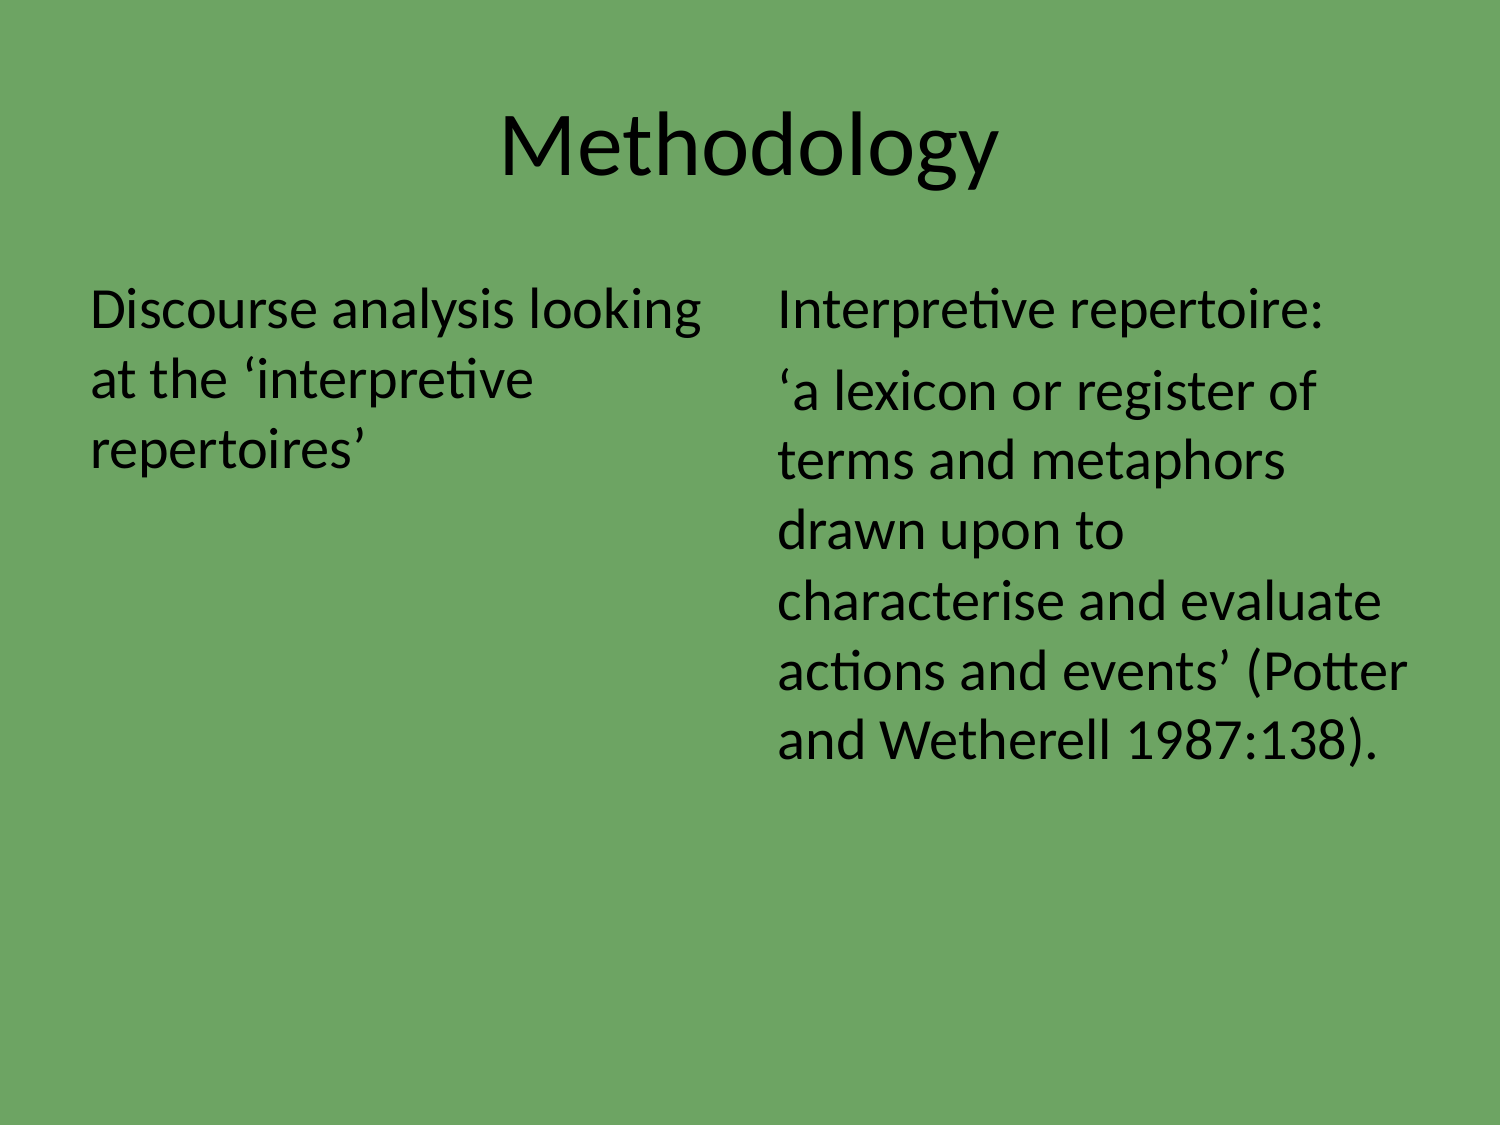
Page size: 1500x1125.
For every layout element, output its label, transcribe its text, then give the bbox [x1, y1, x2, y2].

title Methodology [75, 45, 1425, 233]
list Interpretive repertoire: ‘a lexicon or register of terms and metaphors drawn upon to characterise and evaluate actions and events’ (Potter and Wetherell 1987:138). [762, 262, 1425, 1005]
list Discourse analysis looking at the ‘interpretive repertoires’ [75, 262, 738, 1005]
